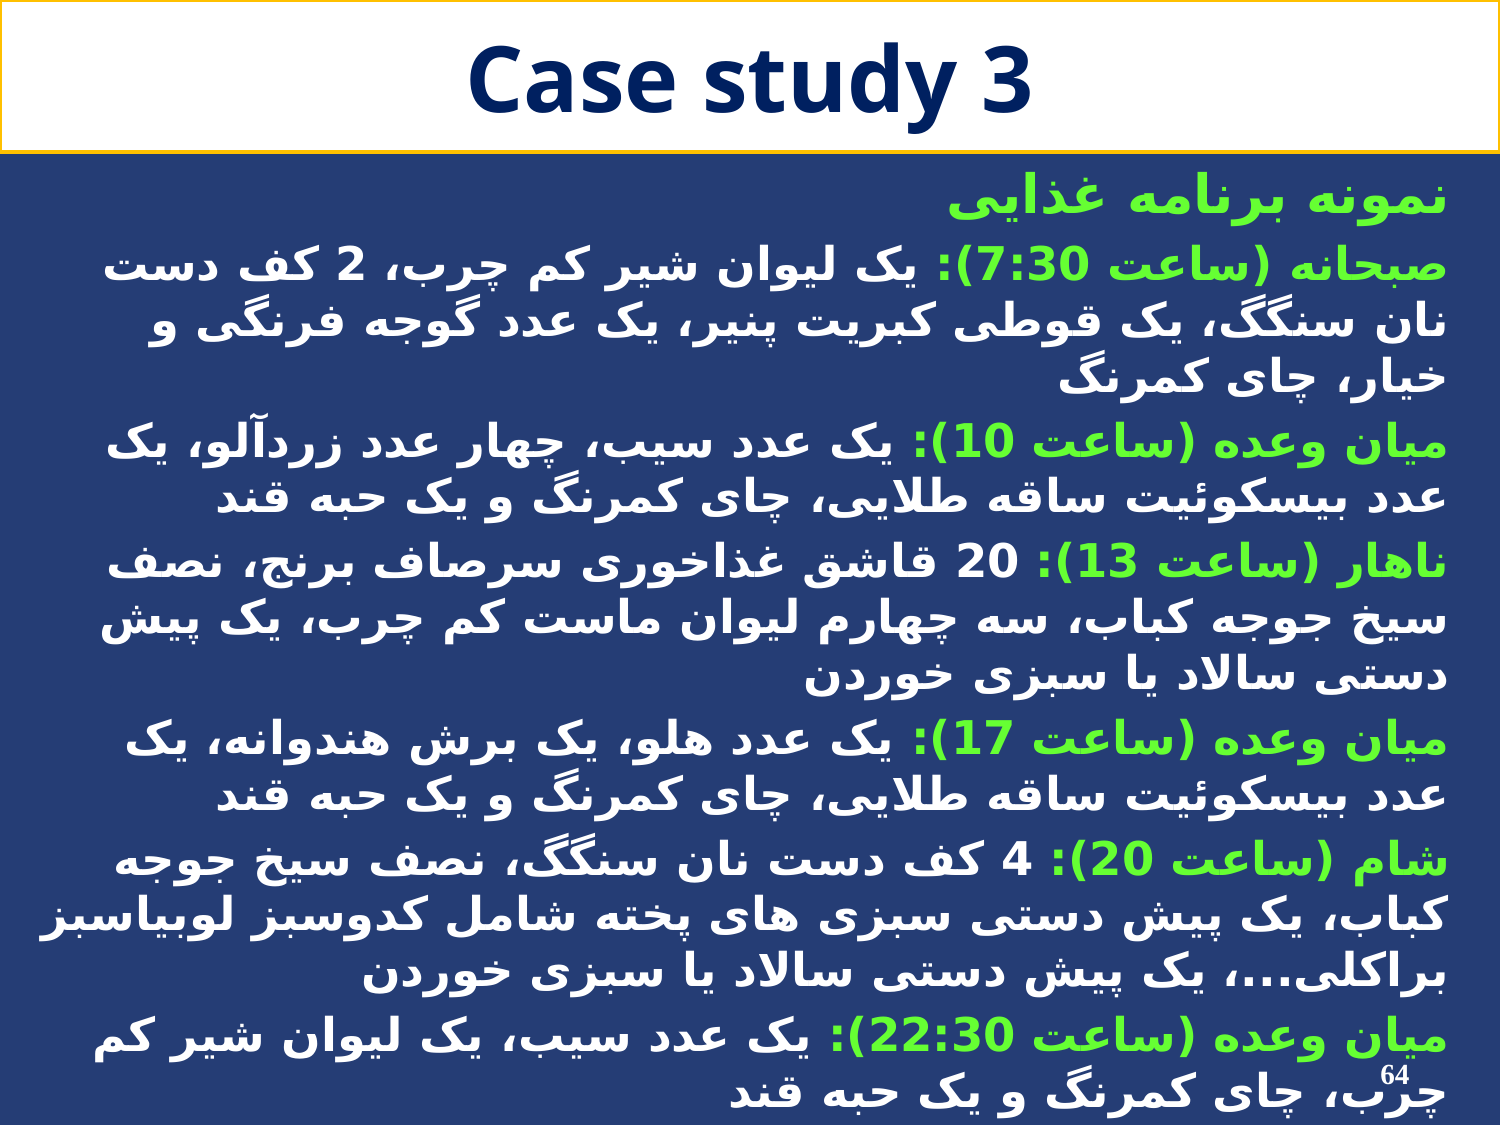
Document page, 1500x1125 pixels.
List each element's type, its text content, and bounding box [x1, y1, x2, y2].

slide_number 64 [1074, 1042, 1425, 1103]
title Case study 3 [0, 0, 1500, 154]
list نمونه برنامه غذایی صبحانه (ساعت 7:30): یک لیوان شیر کم چرب، 2 کف دست نان سنگگ، یک قوطی کبریت پنیر، یک عدد گوجه فرنگی و خیار، چای کمرنگ میان وعده (ساعت 10): یک عدد سیب، چهار عدد زردآلو، یک عدد بیسکوئیت ساقه طلایی، چای کمرنگ و یک حبه قند ناهار (ساعت 13): 20 قاشق غذاخوری سرصاف برنج، نصف سیخ جوجه کباب، سه چهارم لیوان ماست کم چرب، یک پیش دستی سالاد یا سبزی خوردن میان وعده (ساعت 17): یک عدد هلو، یک برش هندوانه، یک عدد بیسکوئیت ساقه طلایی، چای کمرنگ و یک حبه قند شام (ساعت 20): 4 کف دست نان سنگگ، نصف سیخ جوجه کباب، یک پیش دستی سبزی های پخته شامل کدوسبز لوبیاسبز براکلی...، یک پیش دستی سالاد یا سبزی خوردن میان وعده (ساعت 22:30): یک عدد سیب، یک لیوان شیر کم چرب، چای کمرنگ و یک حبه قند [11, 152, 1465, 1125]
